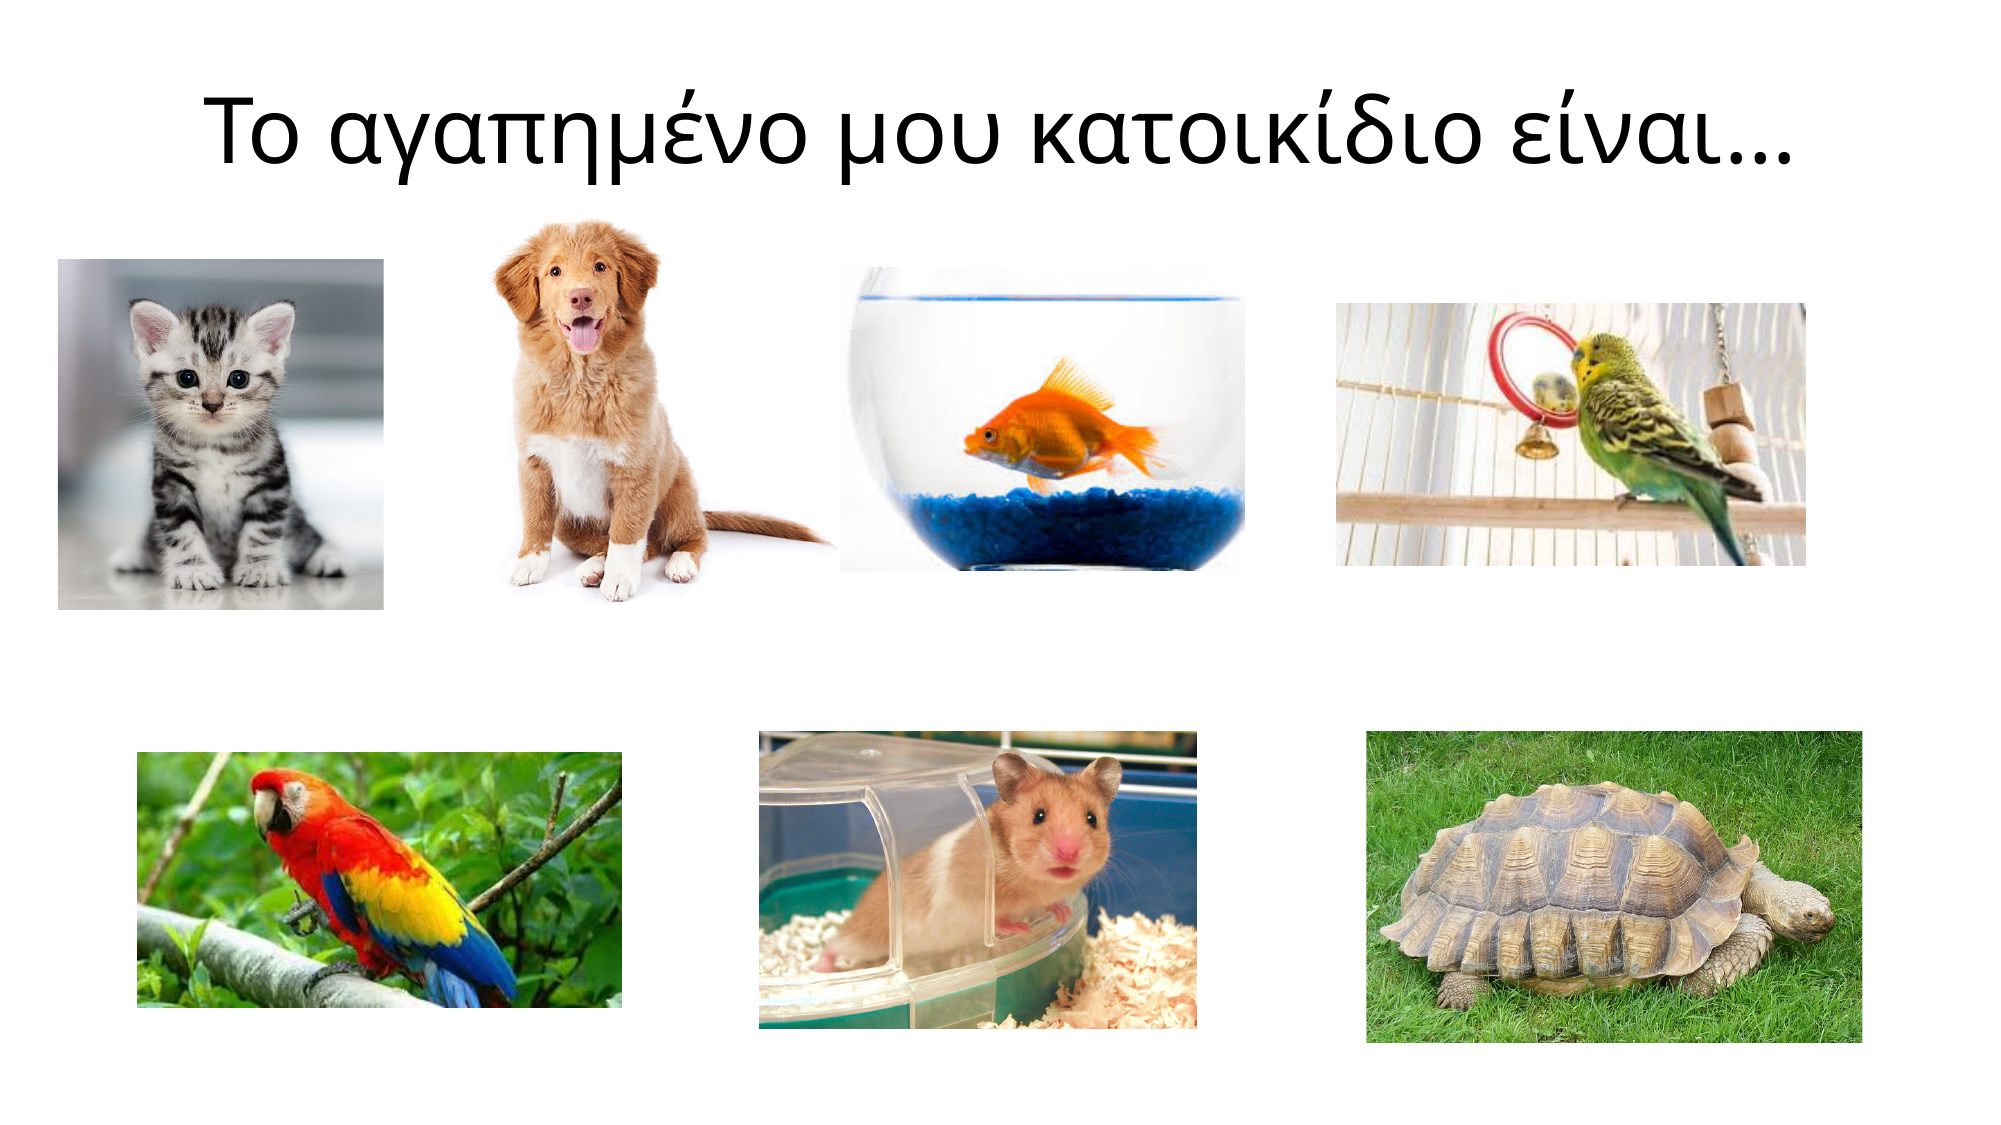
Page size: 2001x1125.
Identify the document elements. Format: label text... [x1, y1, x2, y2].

picture [57, 259, 384, 610]
picture [137, 752, 622, 1008]
picture [1336, 303, 1806, 566]
title Το αγαπημένο μου κατοικίδιο είναι… [137, 62, 1863, 205]
picture [475, 213, 1245, 626]
picture [1366, 731, 1863, 1043]
picture [759, 731, 1197, 1029]
